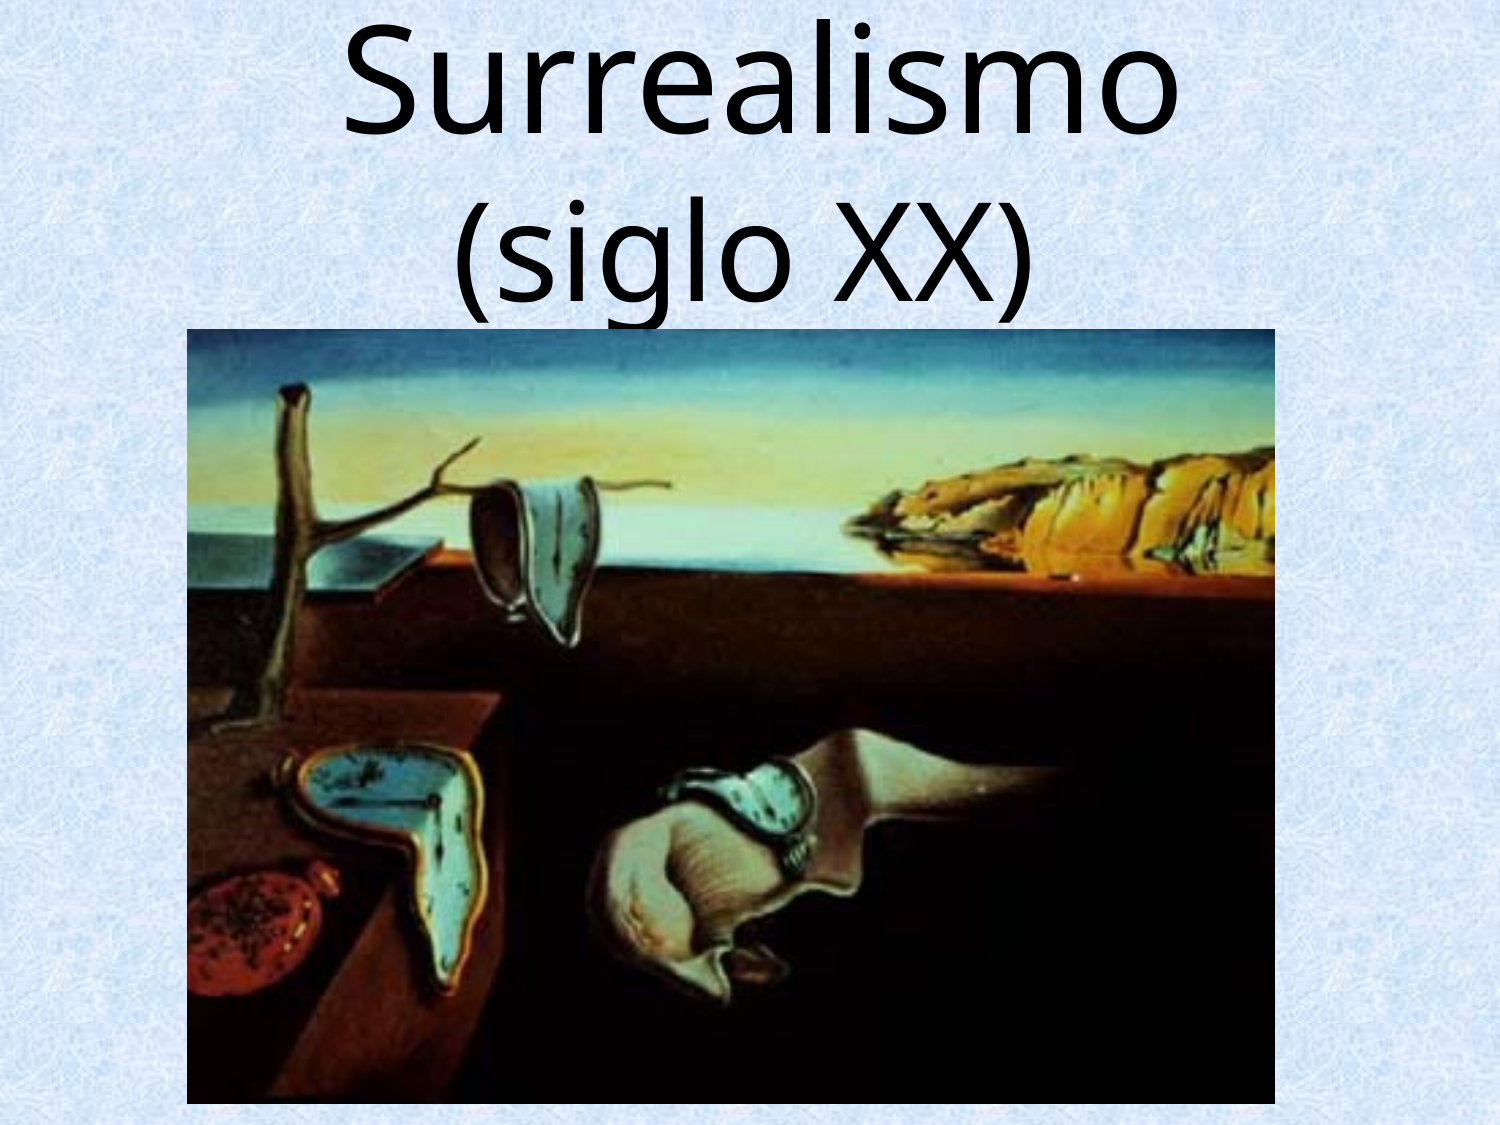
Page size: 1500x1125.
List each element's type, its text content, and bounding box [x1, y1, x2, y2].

picture [0, 0, 1500, 1125]
title Surrealismo (siglo XX) [87, 62, 1438, 250]
